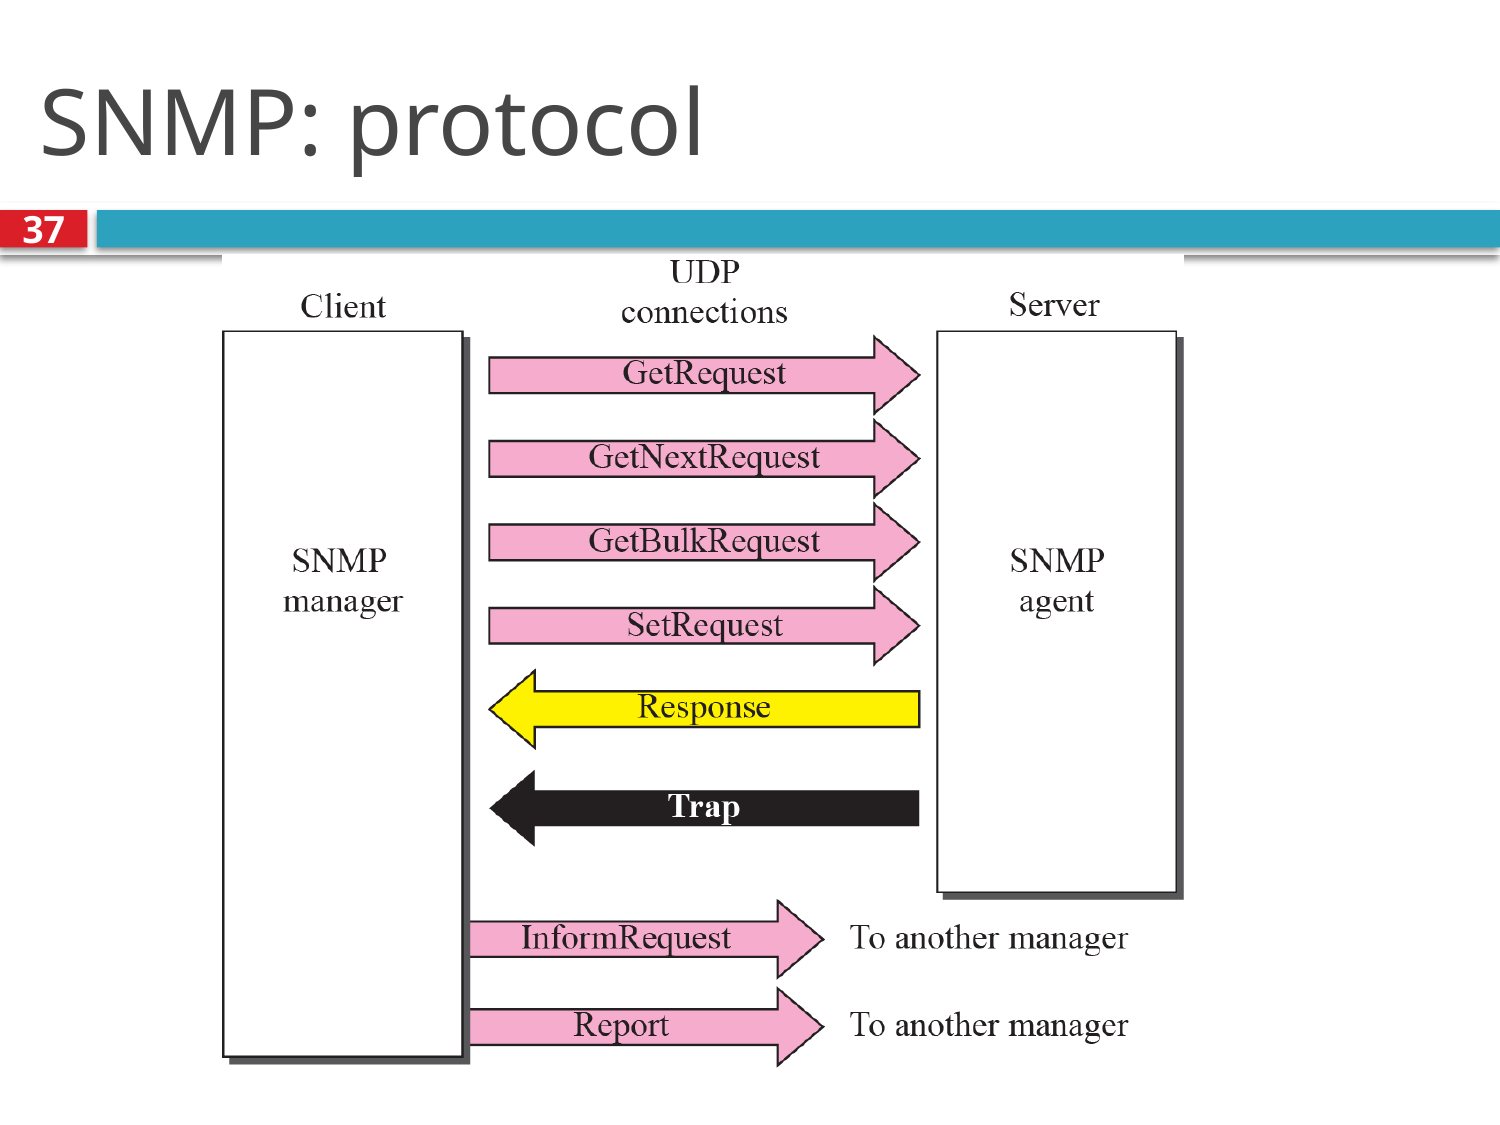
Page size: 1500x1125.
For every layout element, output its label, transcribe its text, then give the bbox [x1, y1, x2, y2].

title SNMP: protocol [24, 37, 1475, 200]
picture [222, 254, 1184, 1068]
slide_number 37 [0, 206, 88, 257]
